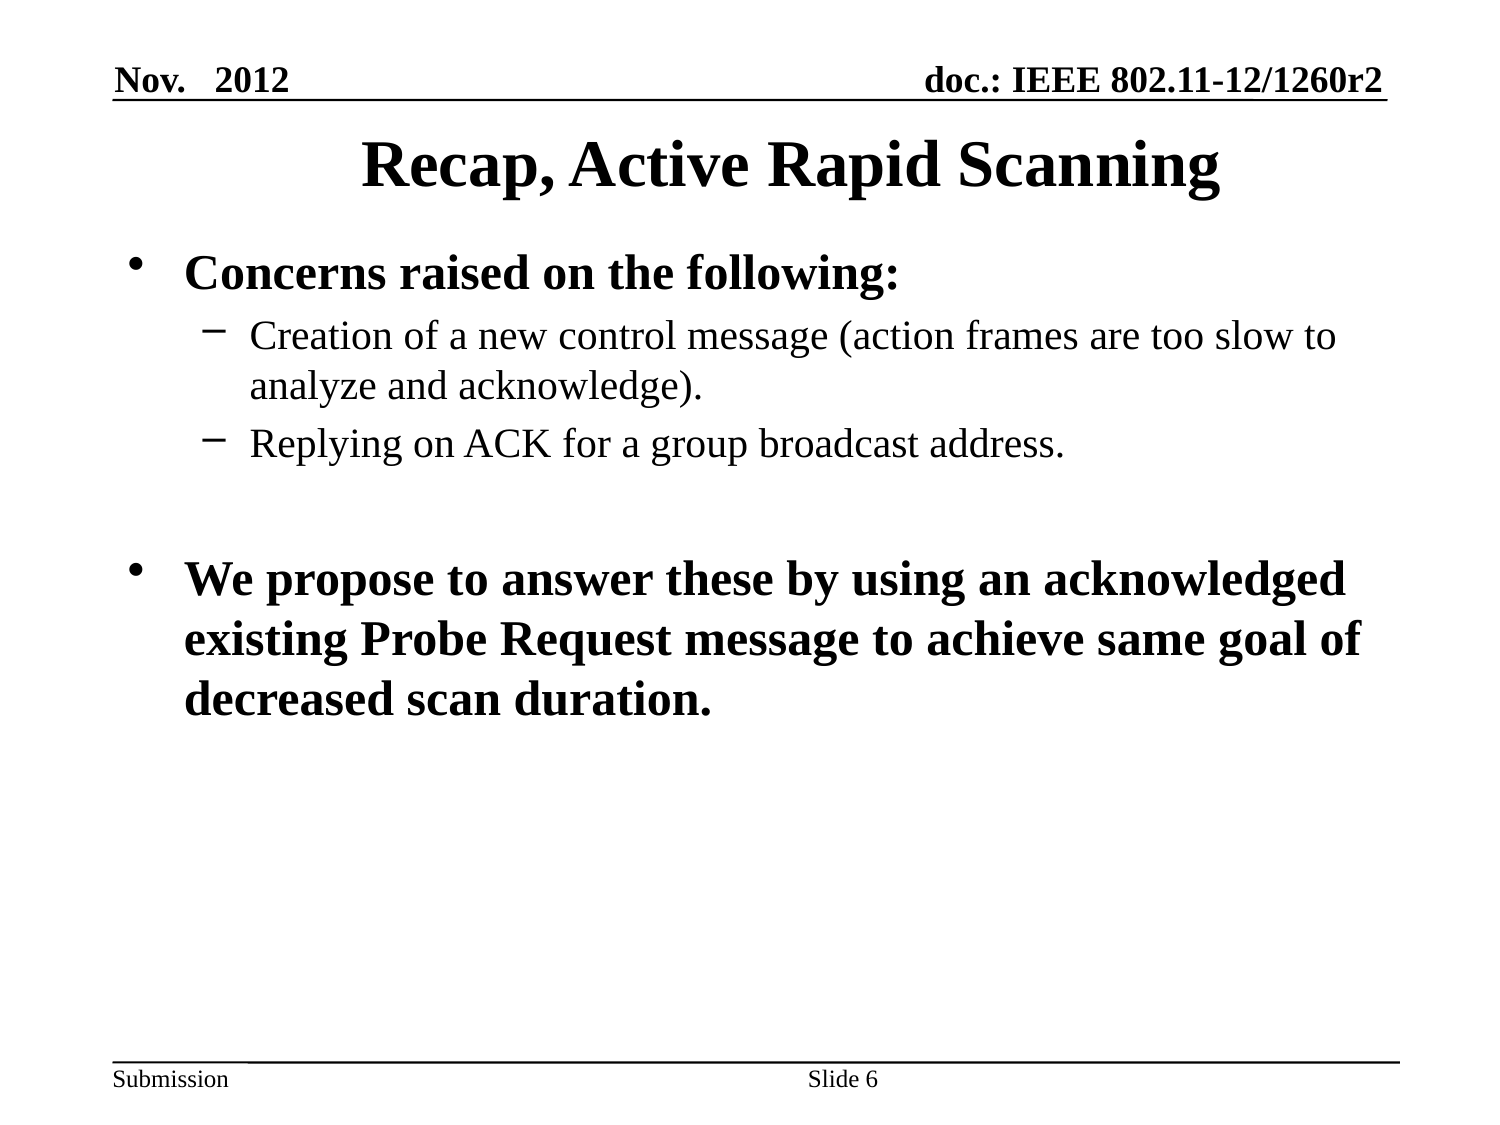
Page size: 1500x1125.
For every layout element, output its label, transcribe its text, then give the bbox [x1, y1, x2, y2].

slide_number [114, 54, 291, 100]
list Concerns raised on the following: Creation of a new control message (action frames are too slow to analyze and acknowledge). Replying on ACK for a group broadcast address. We propose to answer these by using an acknowledged existing Probe Request message to achieve same goal of decreased scan duration. [112, 231, 1388, 1012]
slide_number Slide 6 [807, 1062, 879, 1093]
title Recap, Active Rapid Scanning [112, 112, 1471, 209]
